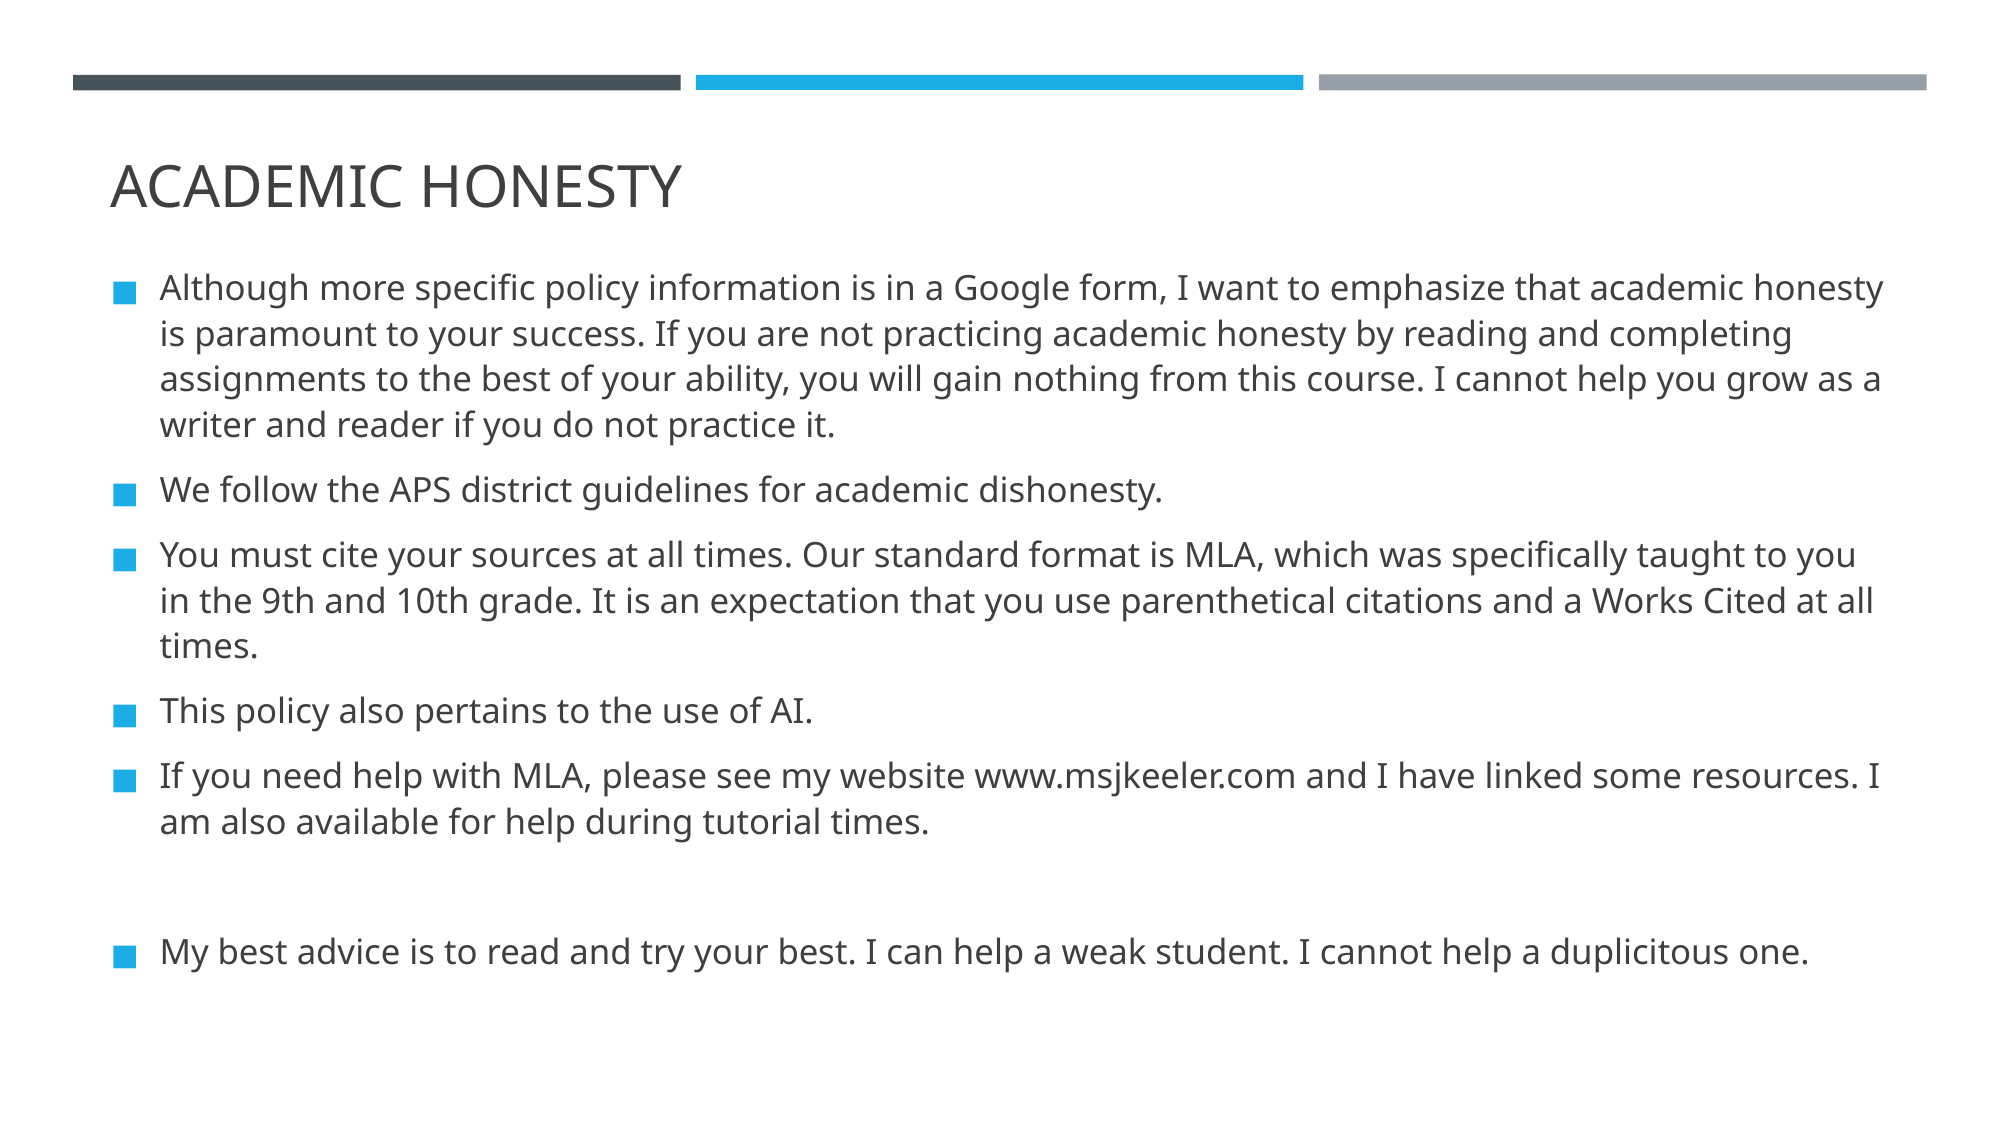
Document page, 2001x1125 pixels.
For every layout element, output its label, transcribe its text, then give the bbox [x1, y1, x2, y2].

title ACADEMIC HONESTY [95, 115, 1905, 228]
list Although more specific policy information is in a Google form, I want to emphasize that academic honesty is paramount to your success. If you are not practicing academic honesty by reading and completing assignments to the best of your ability, you will gain nothing from this course. I cannot help you grow as a writer and reader if you do not practice it. We follow the APS district guidelines for academic dishonesty. You must cite your sources at all times. Our standard format is MLA, which was specifically taught to you in the 9th and 10th grade. It is an expectation that you use parenthetical citations and a Works Cited at all times. This policy also pertains to the use of AI. If you need help with MLA, please see my website www.msjkeeler.com and I have linked some resources. I am also available for help during tutorial times. My best advice is to read and try your best. I can help a weak student. I cannot help a duplicitous one. [95, 252, 1905, 981]
